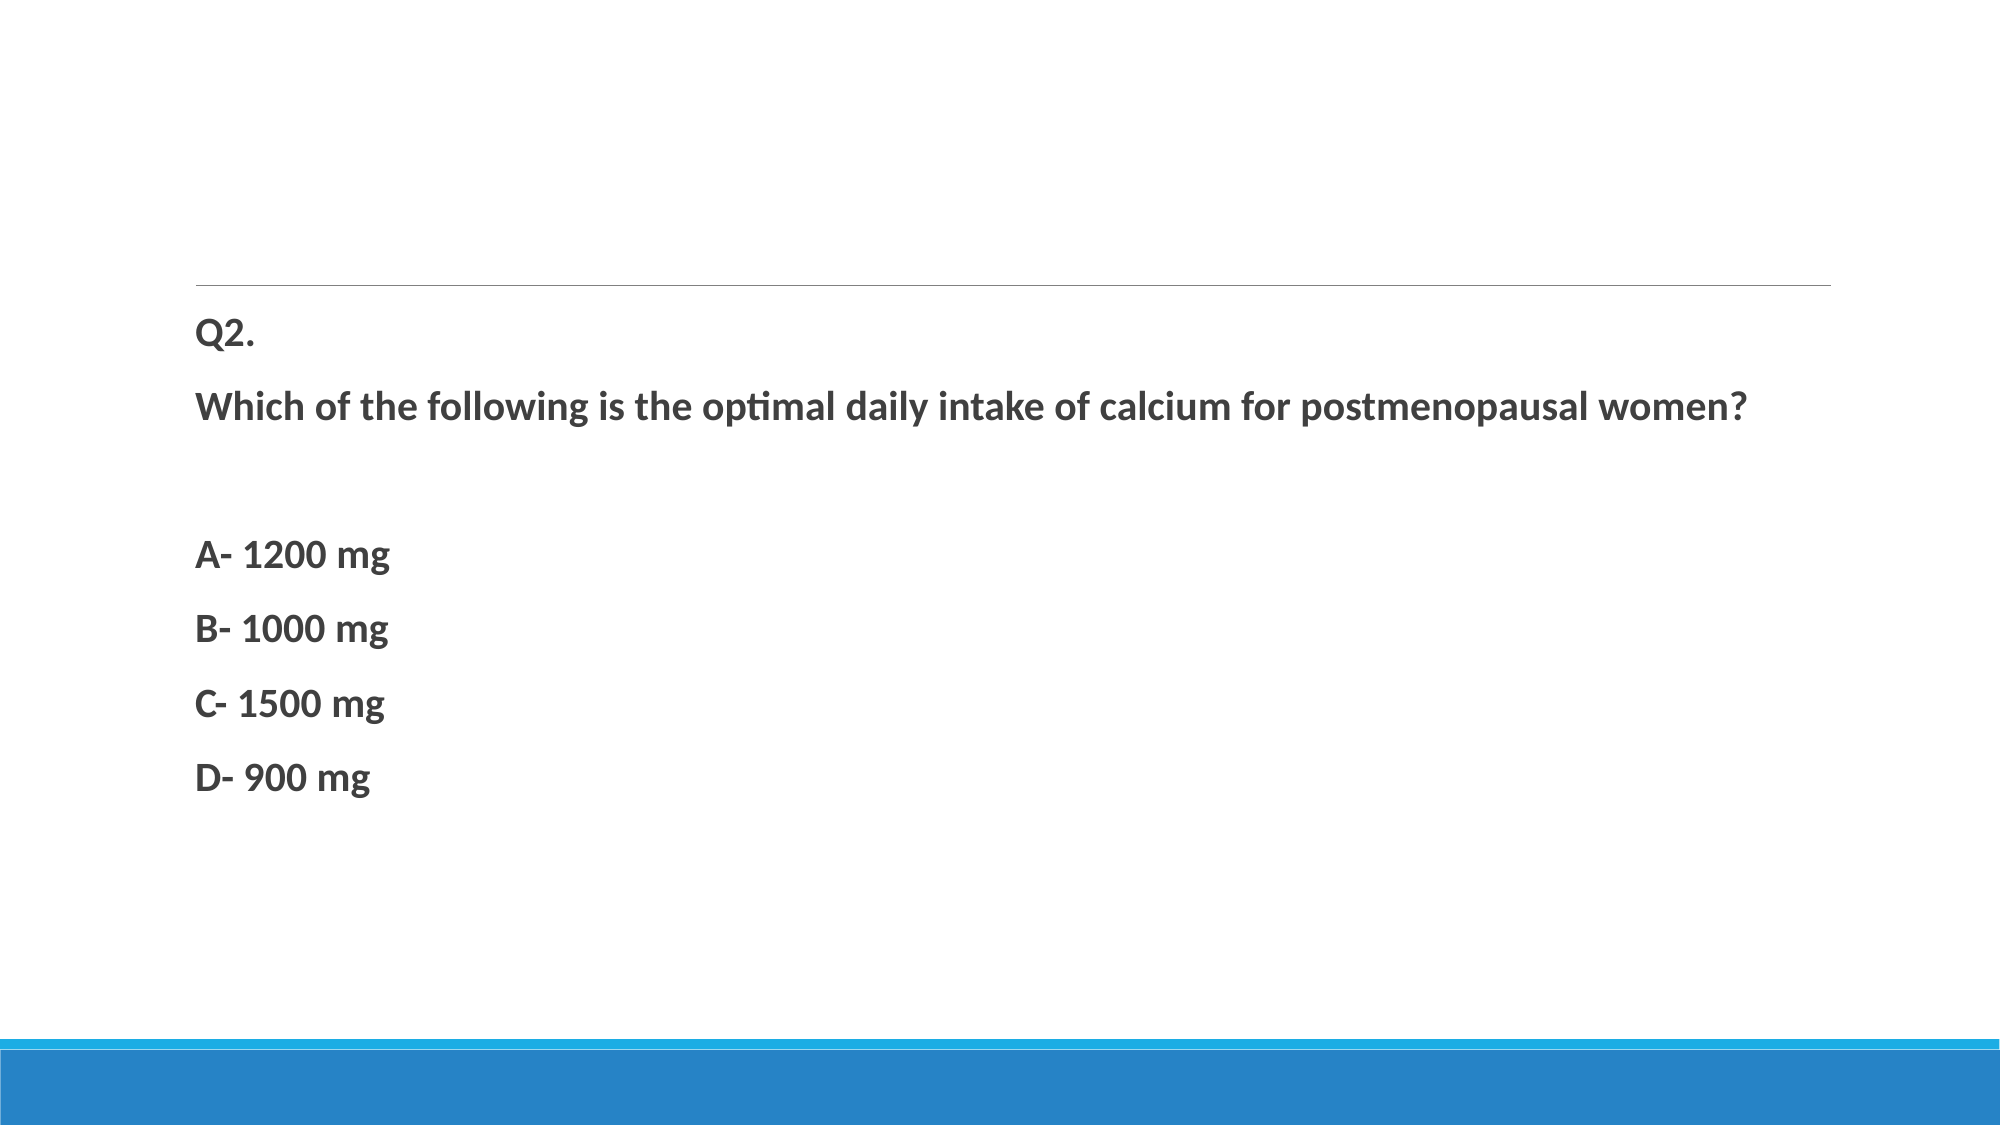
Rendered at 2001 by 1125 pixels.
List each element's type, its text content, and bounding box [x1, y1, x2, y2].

list Q2. Which of the following is the optimal daily intake of calcium for postmenopausal women? A- 1200 mg B- 1000 mg C- 1500 mg D- 900 mg [180, 302, 1830, 963]
